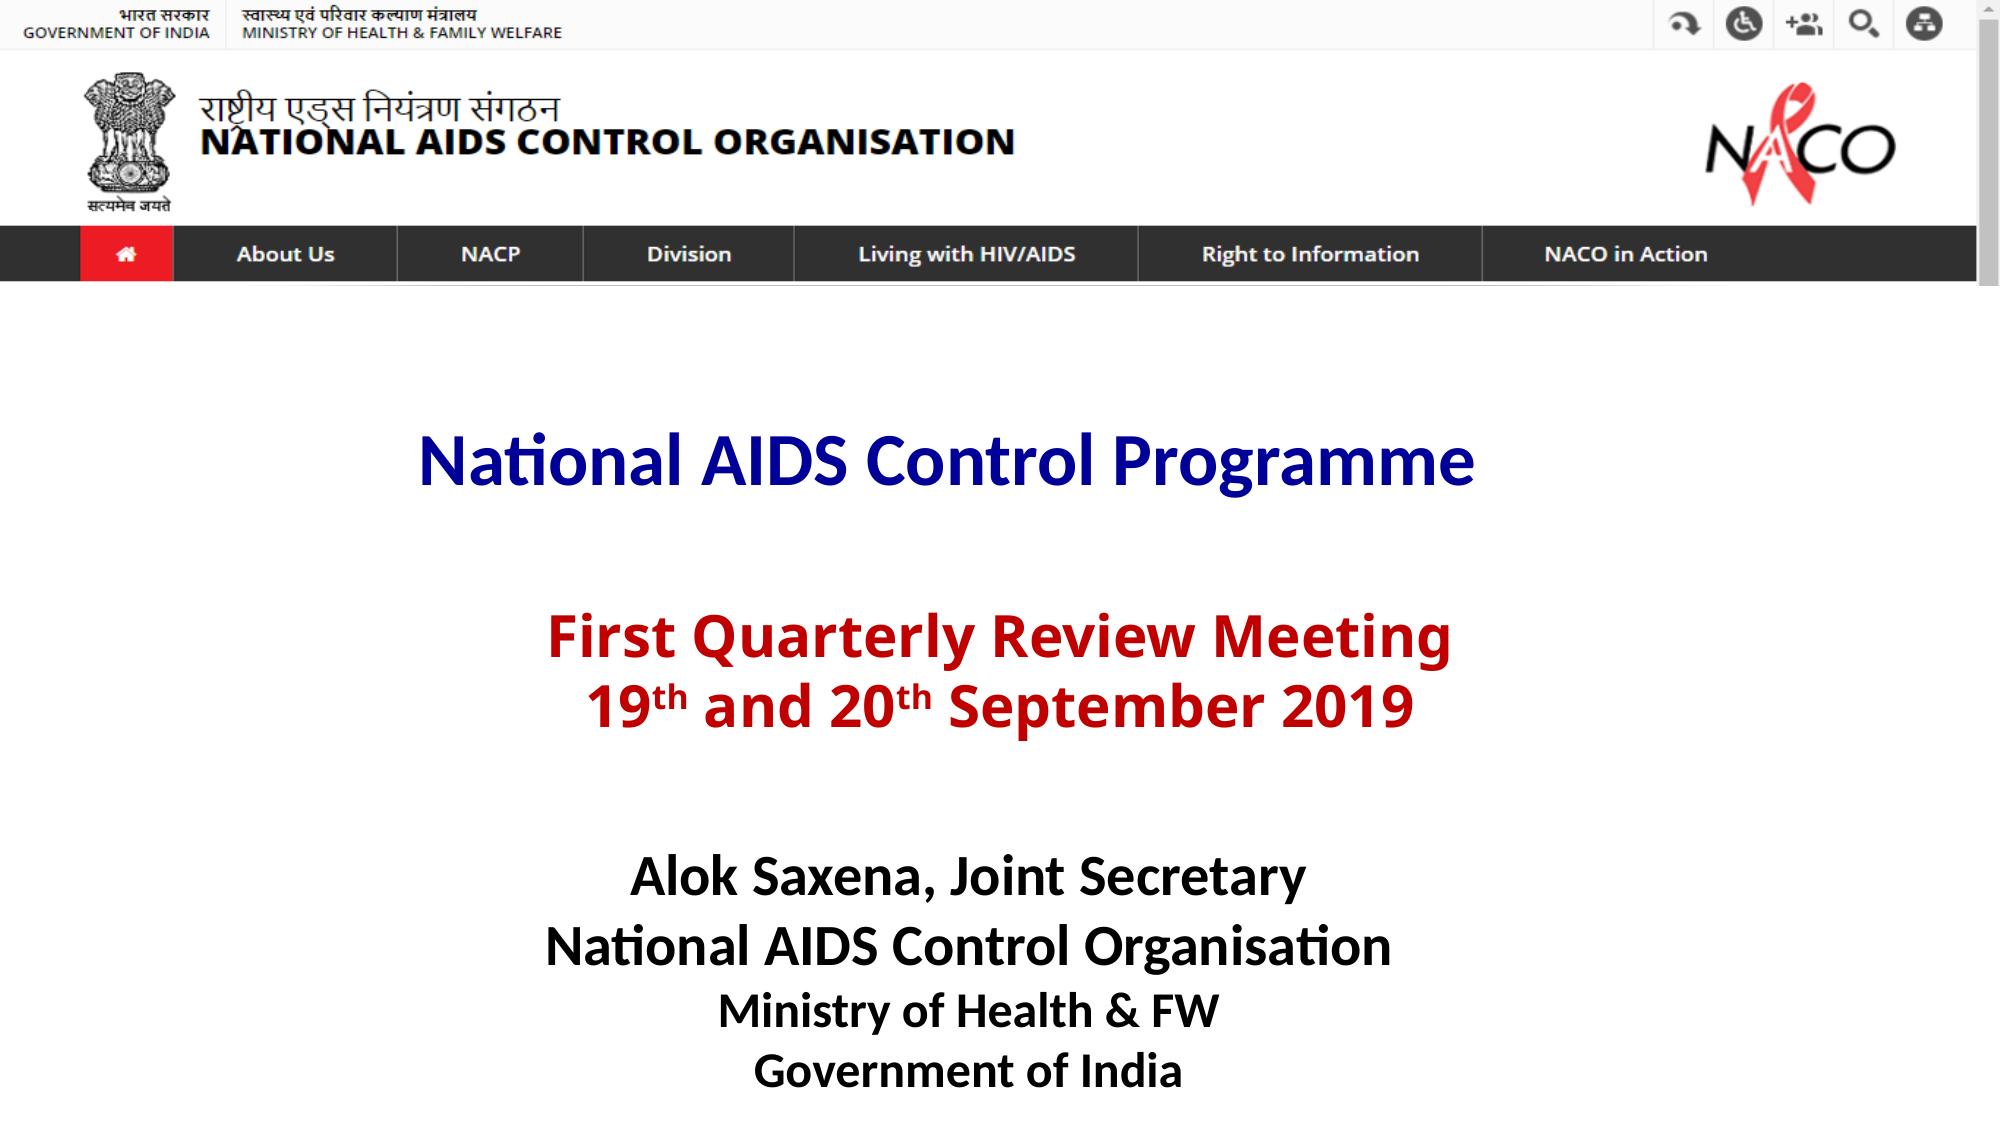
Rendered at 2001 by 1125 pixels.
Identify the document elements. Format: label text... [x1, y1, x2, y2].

text_box National AIDS Control Programme [180, 313, 1715, 507]
text_box Alok Saxena, Joint Secretary National AIDS Control Organisation Ministry of Health & FW Government of India [214, 864, 1715, 1070]
text_box First Quarterly Review Meeting 19th and 20th September 2019 [70, 562, 1930, 775]
picture [0, 0, 2000, 286]
